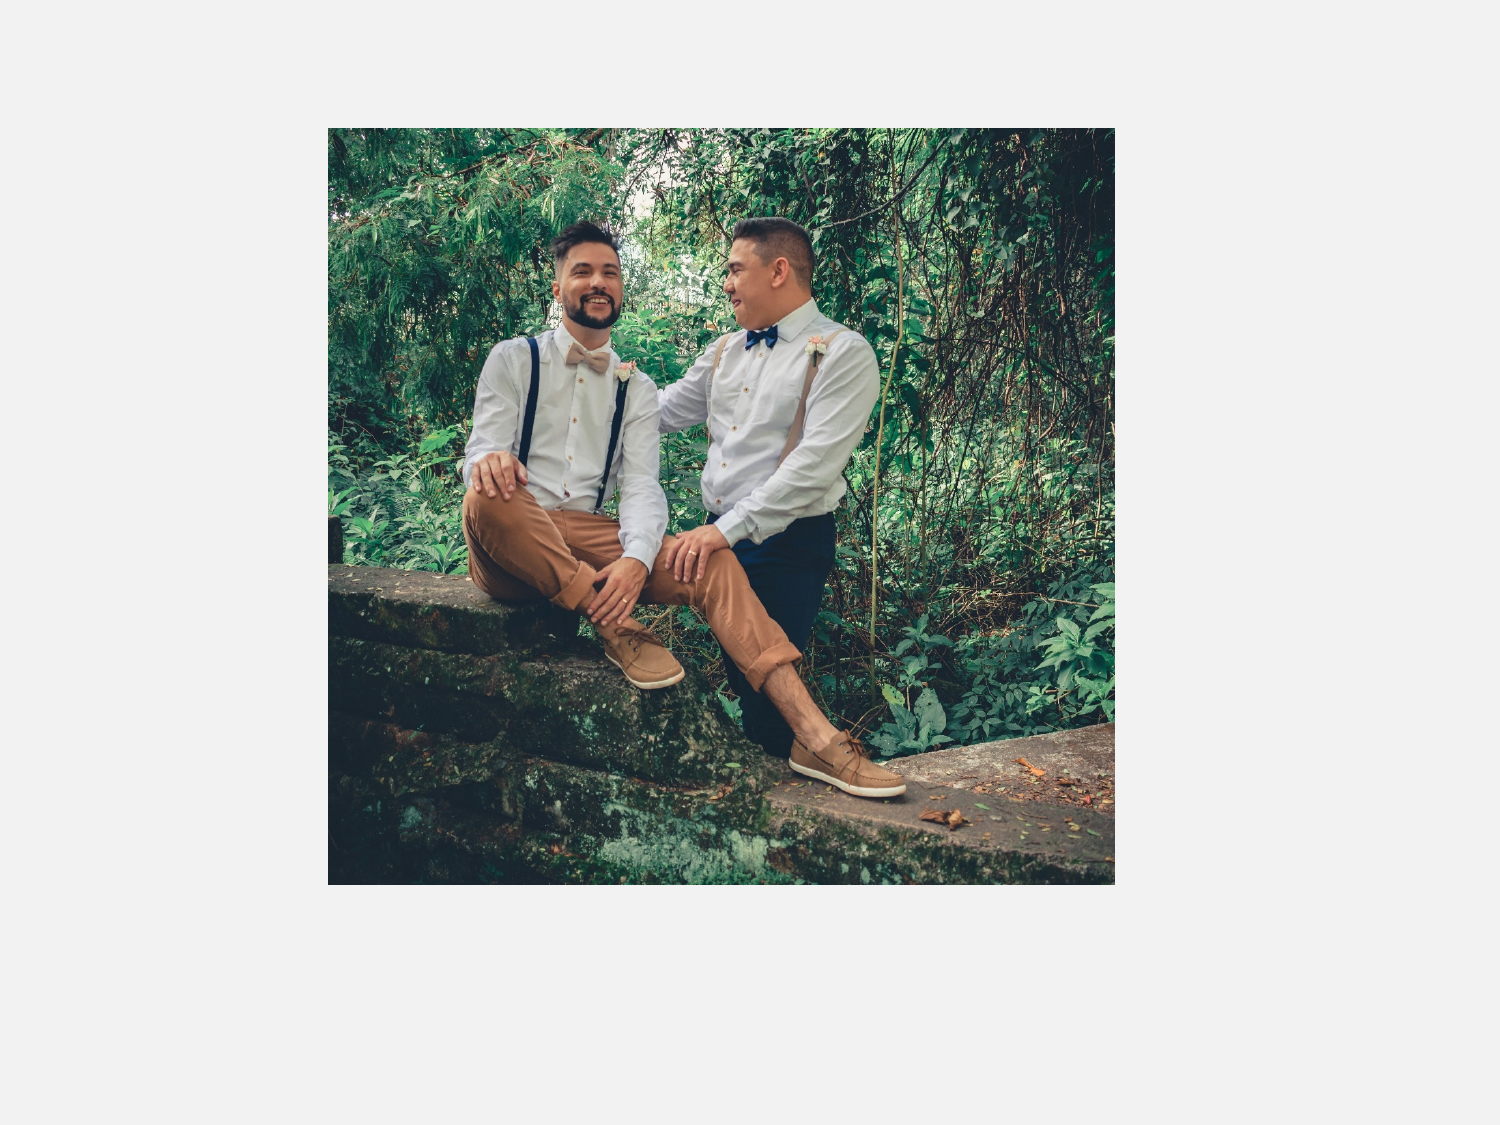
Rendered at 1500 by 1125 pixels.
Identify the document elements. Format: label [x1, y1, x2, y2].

picture [328, 128, 1116, 886]
